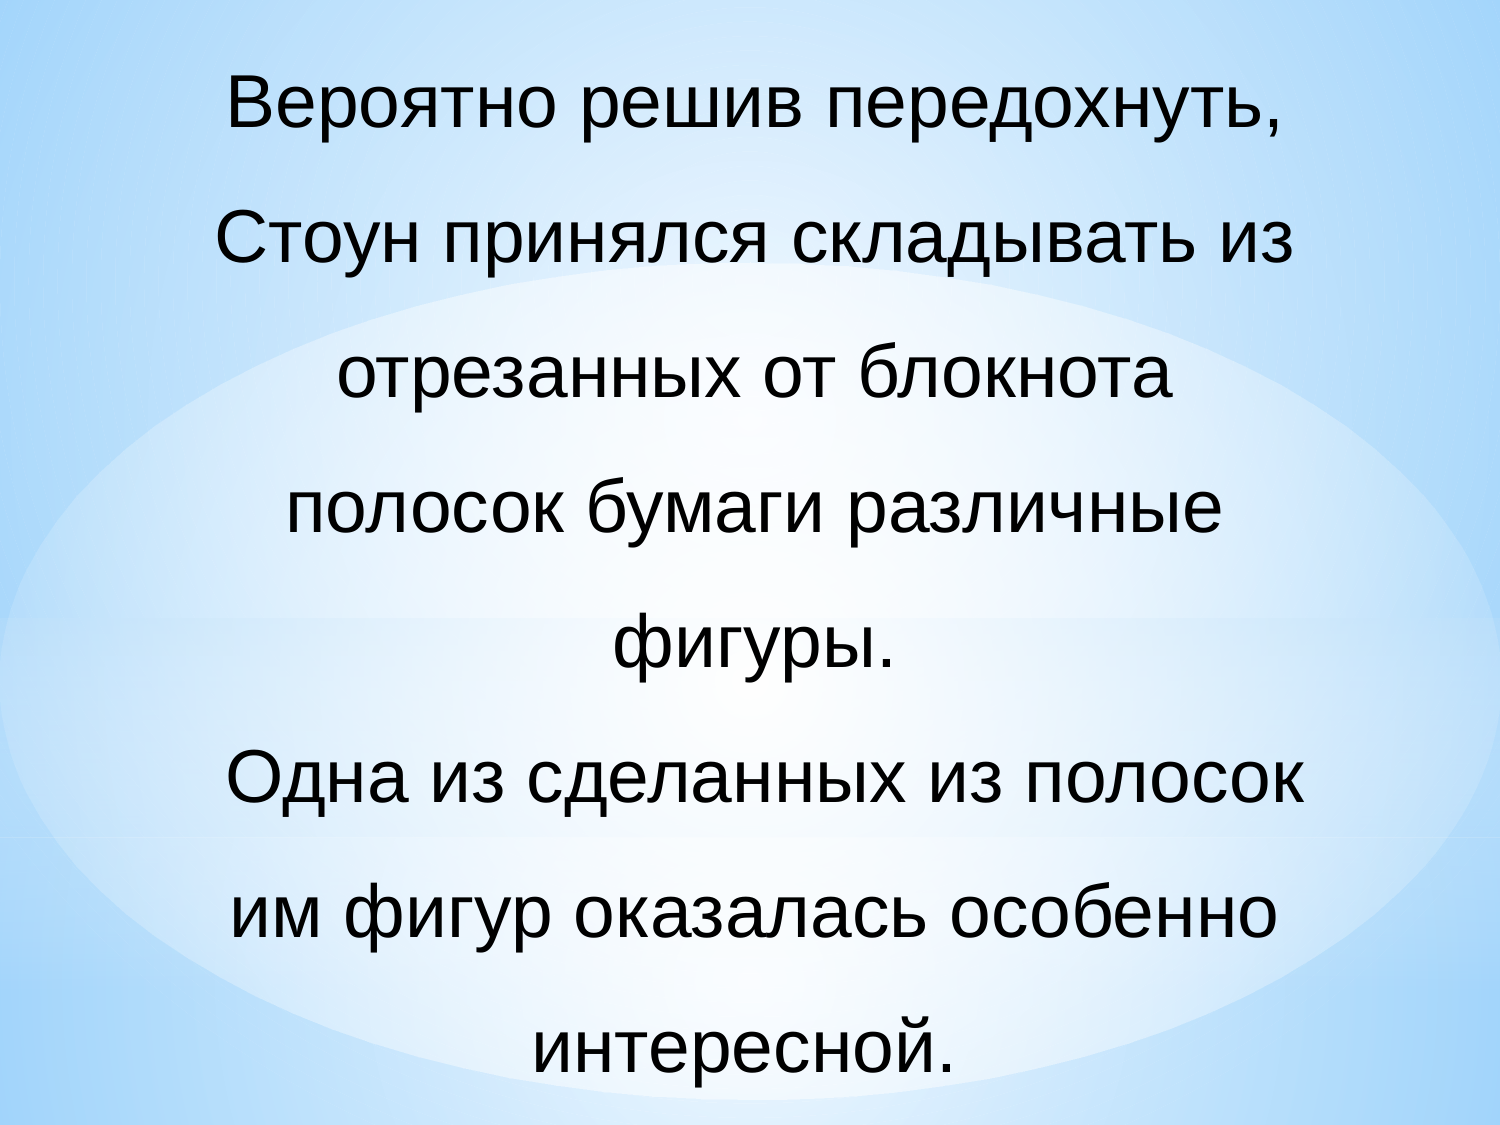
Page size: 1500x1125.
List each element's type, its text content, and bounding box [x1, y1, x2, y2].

text_box Вероятно решив передохнуть, Стоун принялся складывать из отрезанных от блокнота полосок бумаги различные фигуры. Одна из сделанных из полосок им фигур оказалась особенно интересной. [182, 0, 1328, 1095]
